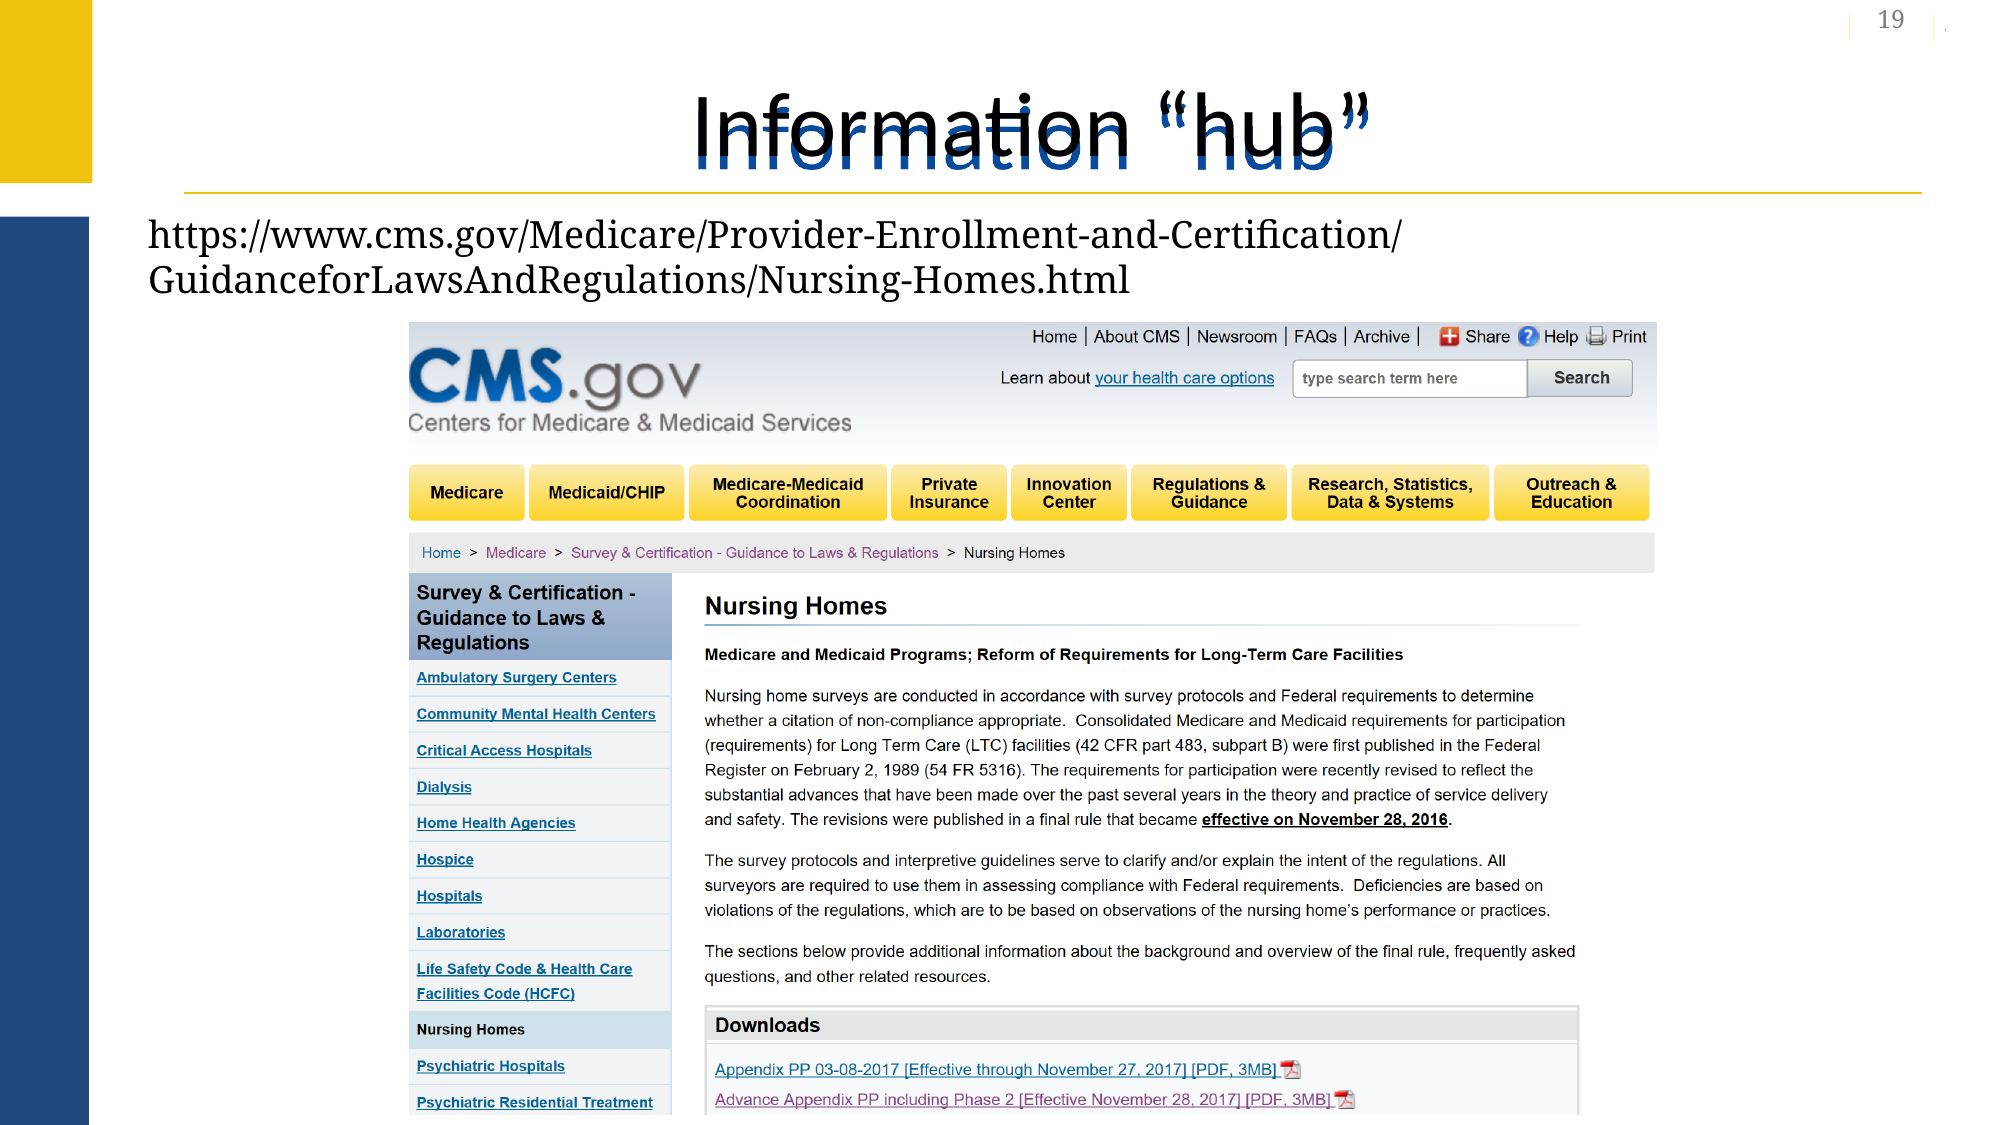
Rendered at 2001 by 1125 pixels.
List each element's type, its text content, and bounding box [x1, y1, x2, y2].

picture [409, 322, 1657, 1115]
slide_number 19 [1837, 15, 1946, 45]
text_box https://www.cms.gov/Medicare/Provider-Enrollment-and-Certification/GuidanceforLawsAndRegulations/Nursing-Homes.html [133, 203, 1934, 309]
title Information “hub” [133, 70, 1934, 203]
